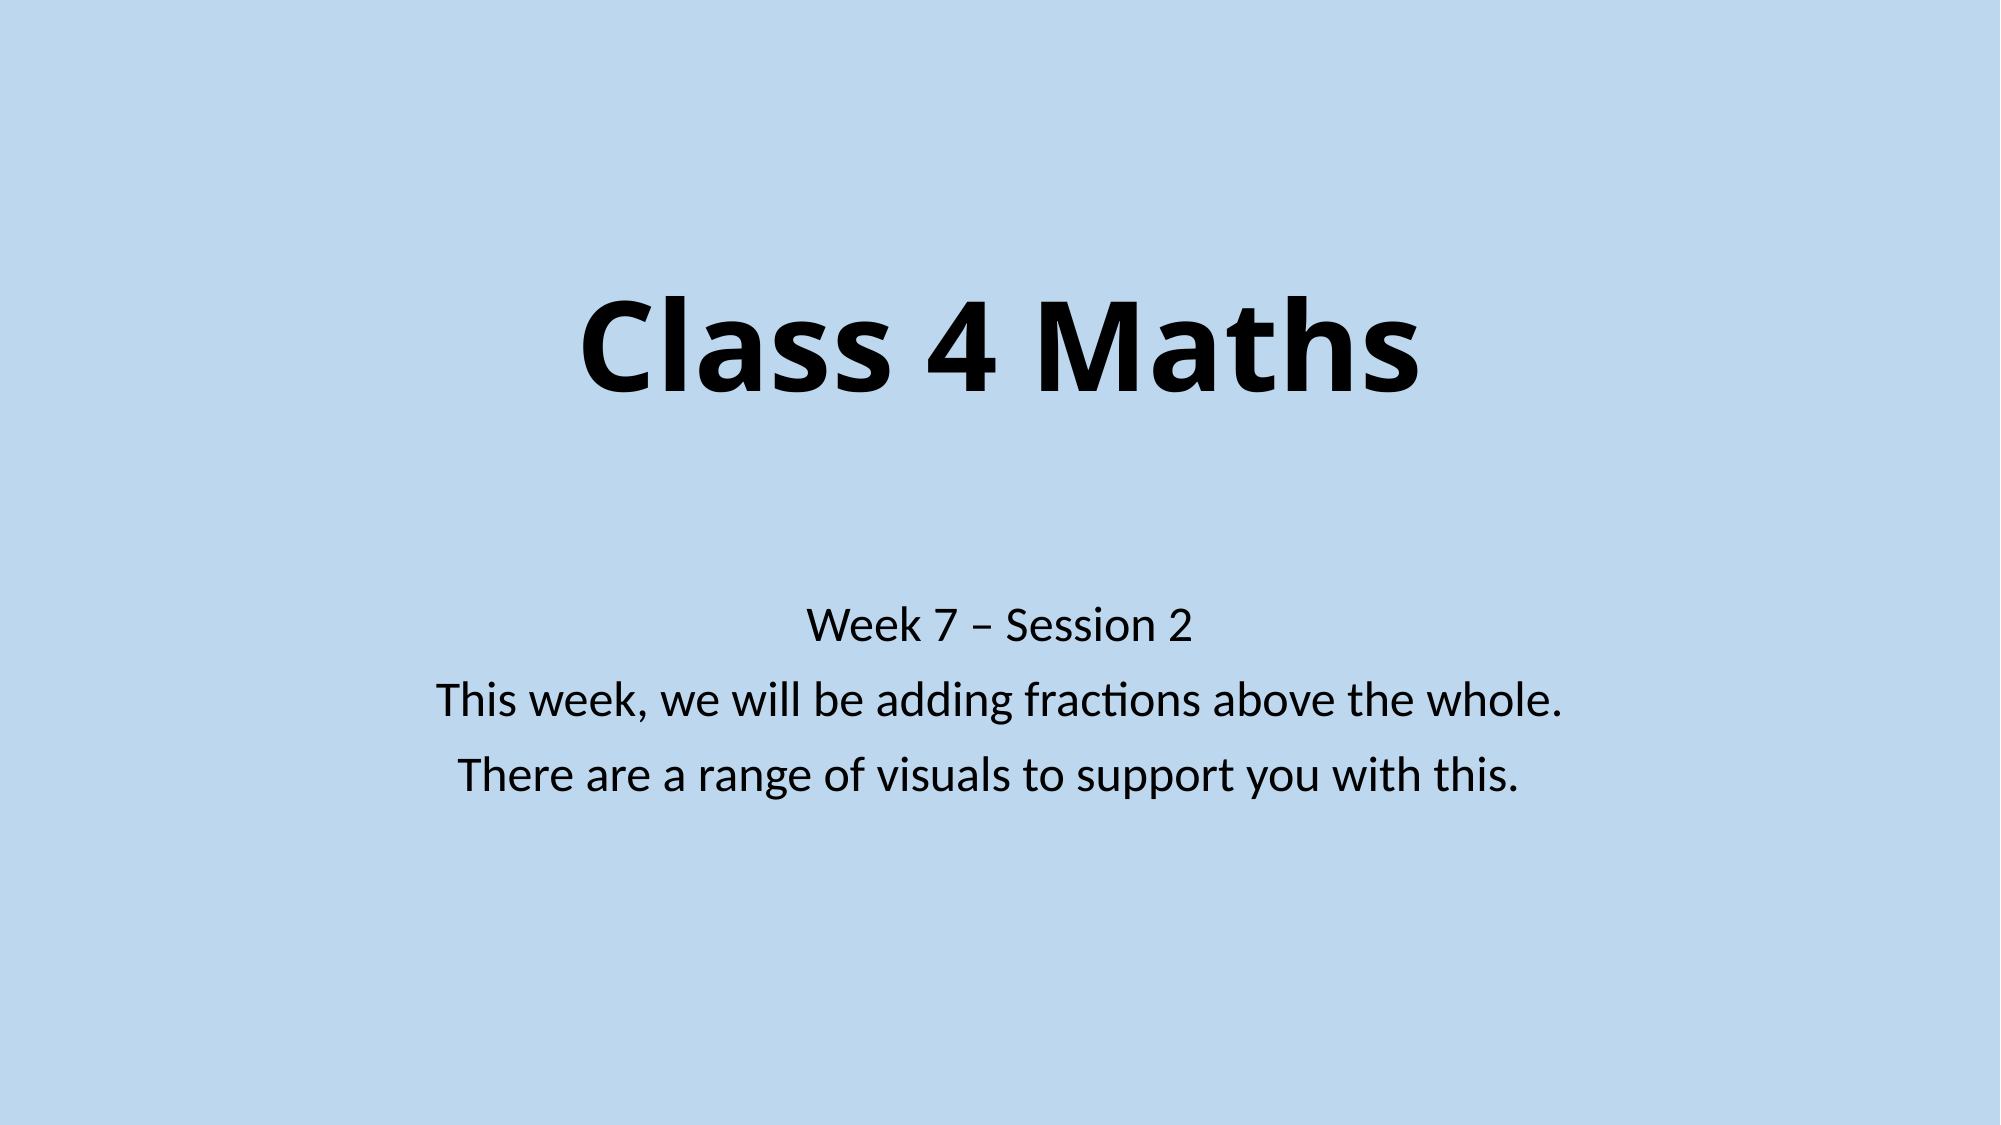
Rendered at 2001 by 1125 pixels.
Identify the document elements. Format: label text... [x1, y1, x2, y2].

subtitle Week 7 – Session 2 This week, we will be adding fractions above the whole. There are a range of visuals to support you with this. [249, 590, 1750, 863]
title Class 4 Maths [249, 184, 1750, 576]
